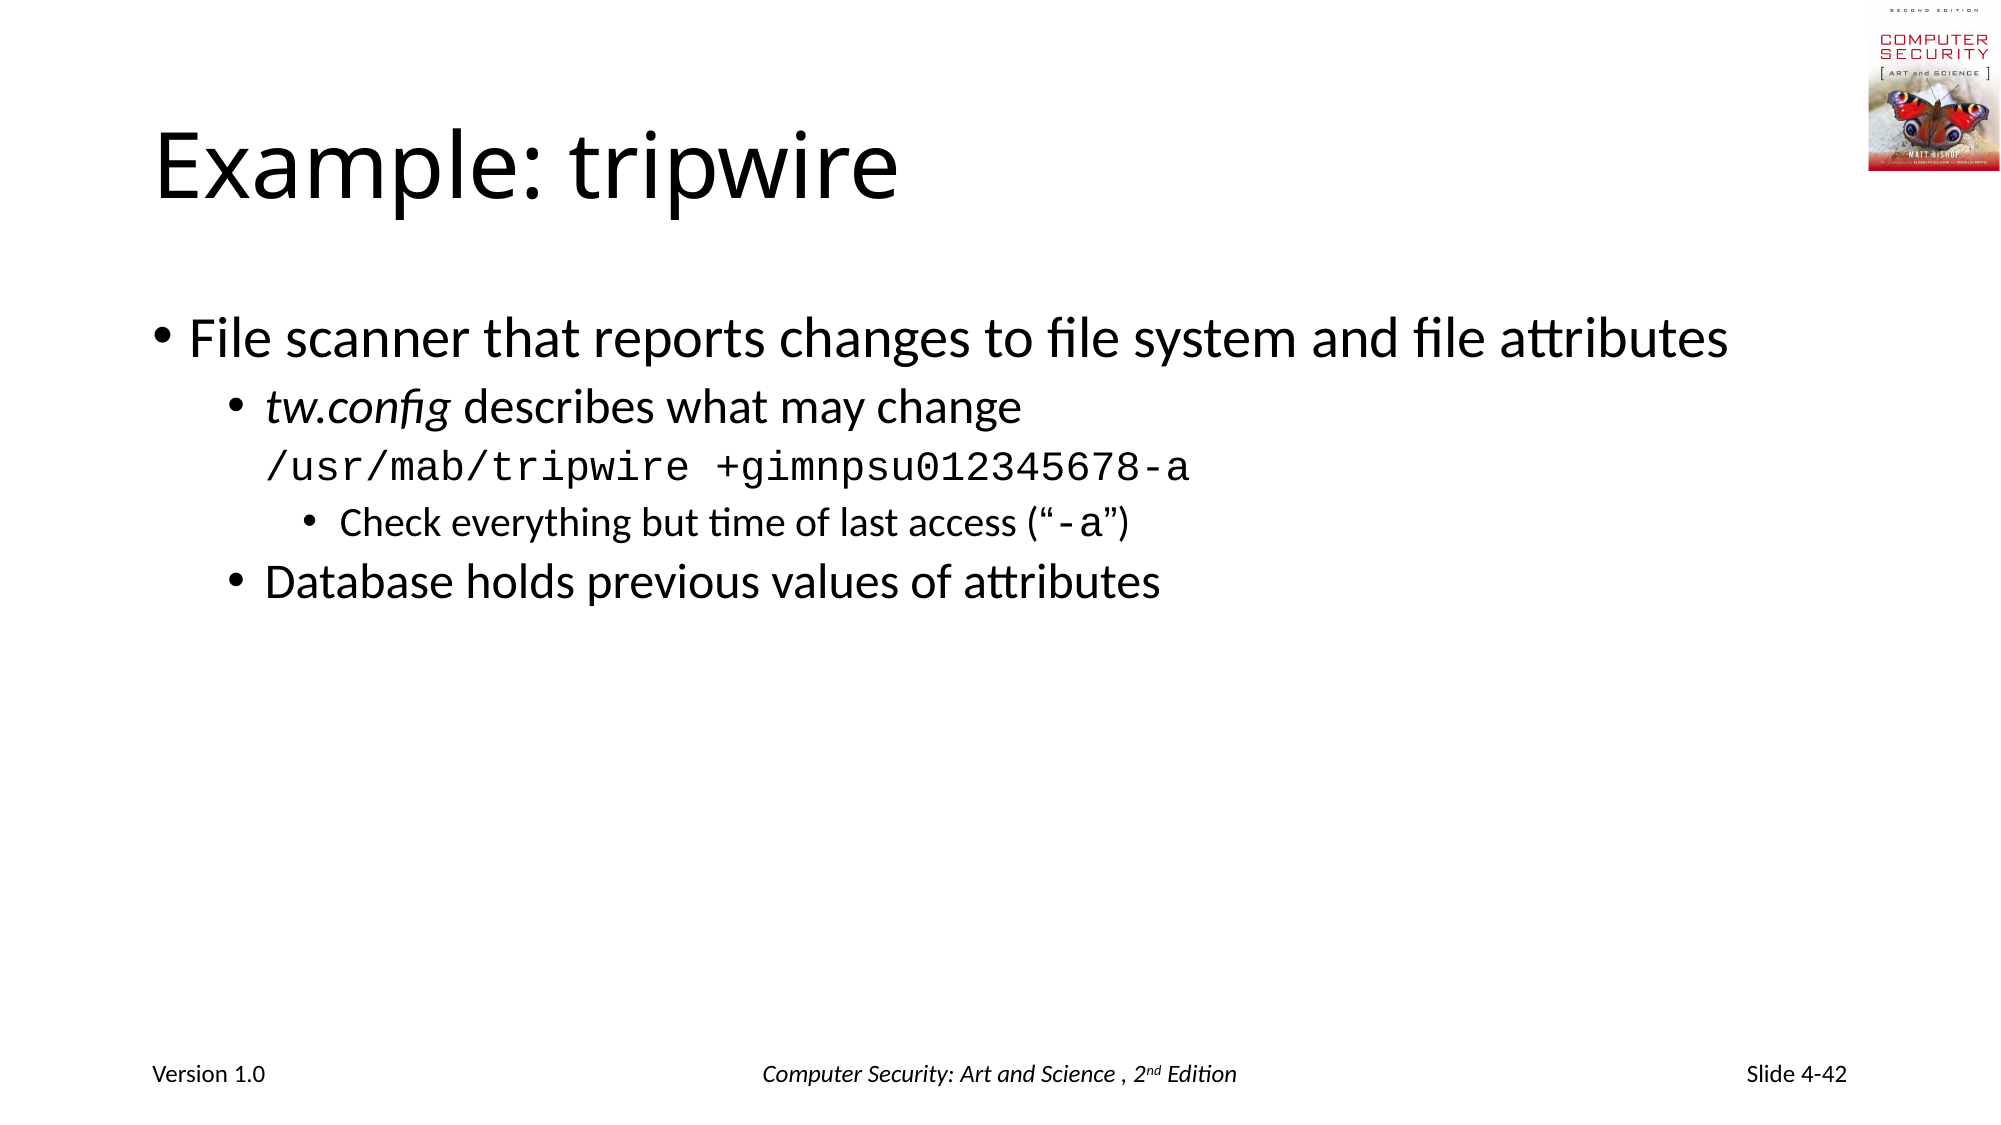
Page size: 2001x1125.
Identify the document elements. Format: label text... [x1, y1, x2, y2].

list File scanner that reports changes to file system and file attributes tw.config describes what may change /usr/mab/tripwire +gimnpsu012345678-a Check everything but time of last access (“-a”) Database holds previous values of attributes [137, 299, 1863, 1014]
slide_number Version 1.0 [137, 1042, 588, 1103]
picture [1868, 0, 2000, 171]
slide_number Slide 4-42 [1412, 1042, 1863, 1103]
title Example: tripwire [137, 59, 1863, 278]
footer Computer Security: Art and Science , 2nd Edition [662, 1042, 1338, 1103]
